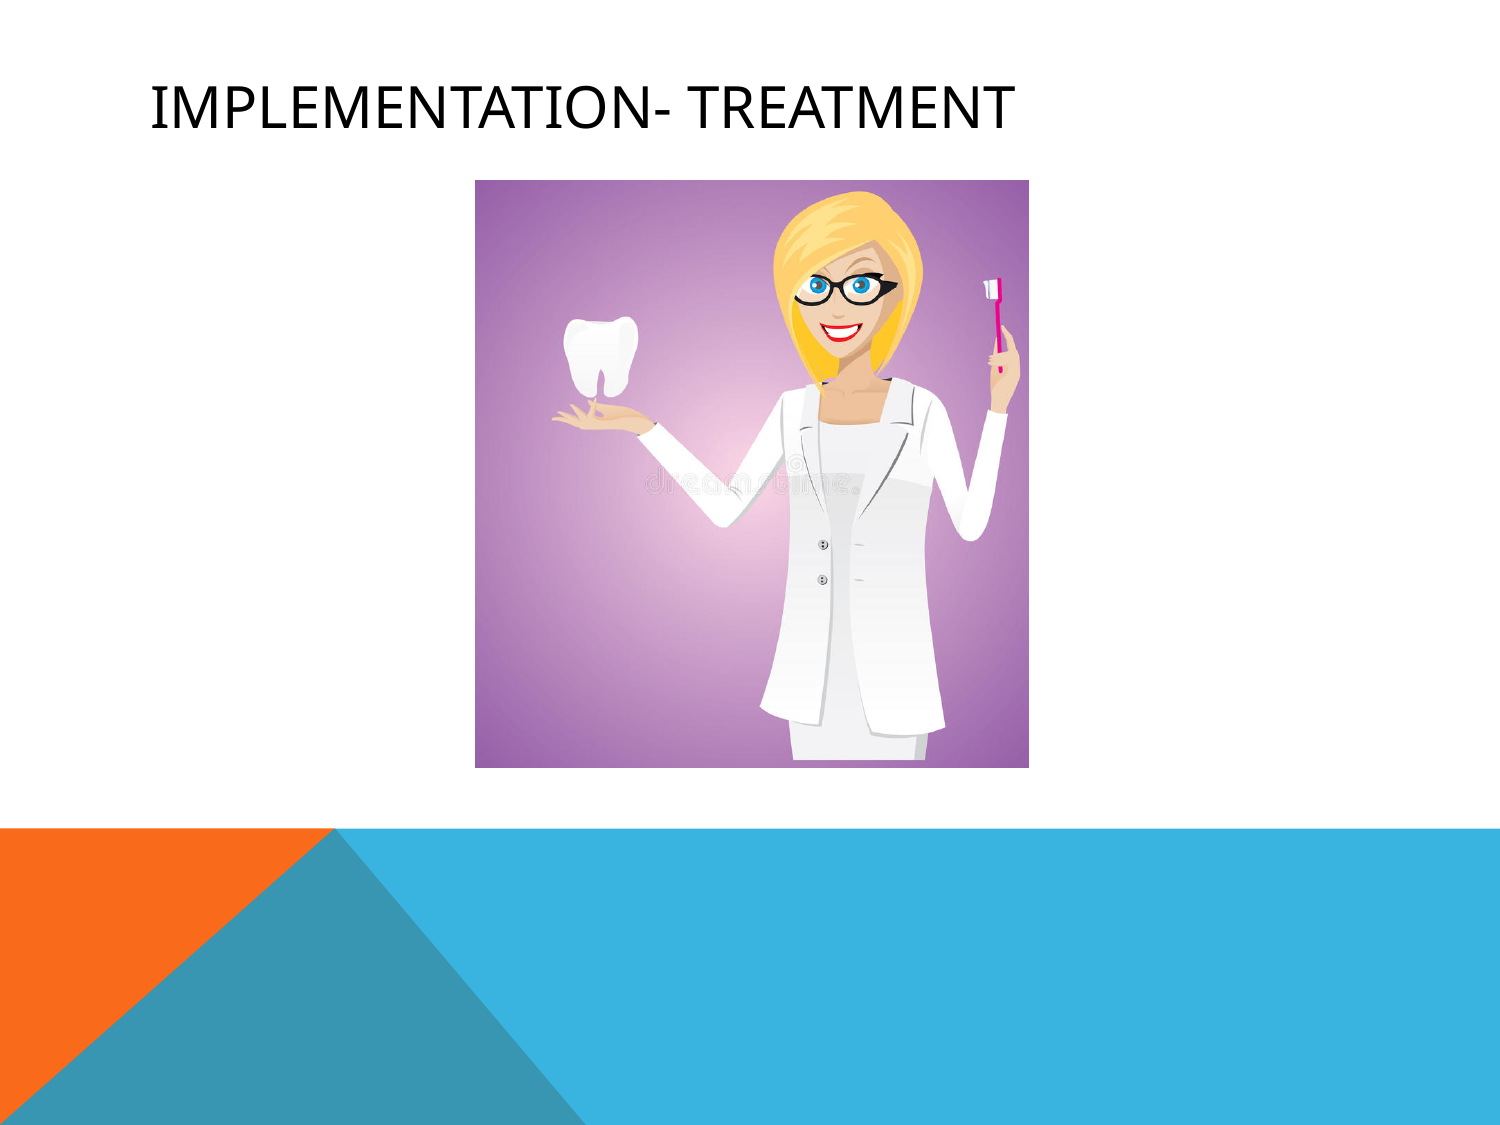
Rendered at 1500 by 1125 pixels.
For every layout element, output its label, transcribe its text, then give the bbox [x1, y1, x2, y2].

title IMPLEMENTATION- TREATMENT [135, 60, 1369, 150]
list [134, 180, 1369, 768]
